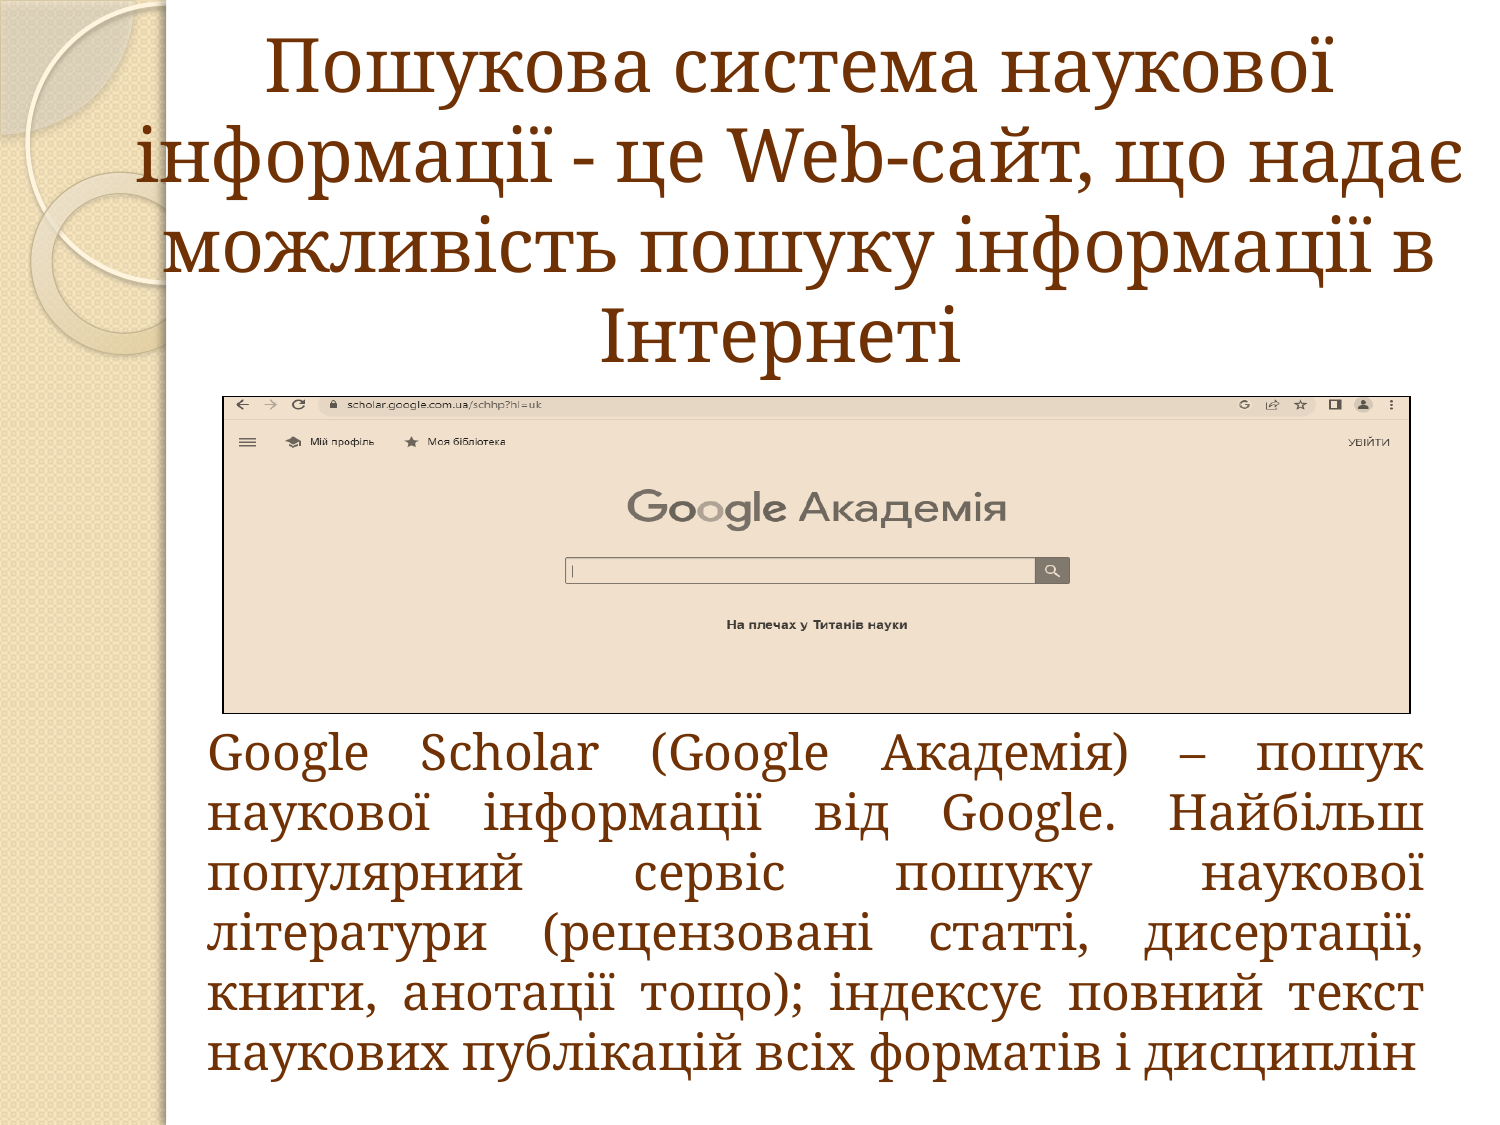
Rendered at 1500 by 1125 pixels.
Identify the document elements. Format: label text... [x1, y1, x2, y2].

picture [223, 396, 1410, 714]
title Пошукова система наукової інформації - це Web-сайт, що надає можливість пошуку інформації в Інтернеті [100, 45, 1500, 350]
text_box Google Scholar (Google Академія) – пошук наукової інформації від Google. Найбільш популярний сервіс пошуку наукової літератури (рецензовані статті, дисертації, книги, анотації тощо); індексує повний текст наукових публікацій всіх форматів і дисциплін [193, 712, 1440, 1088]
